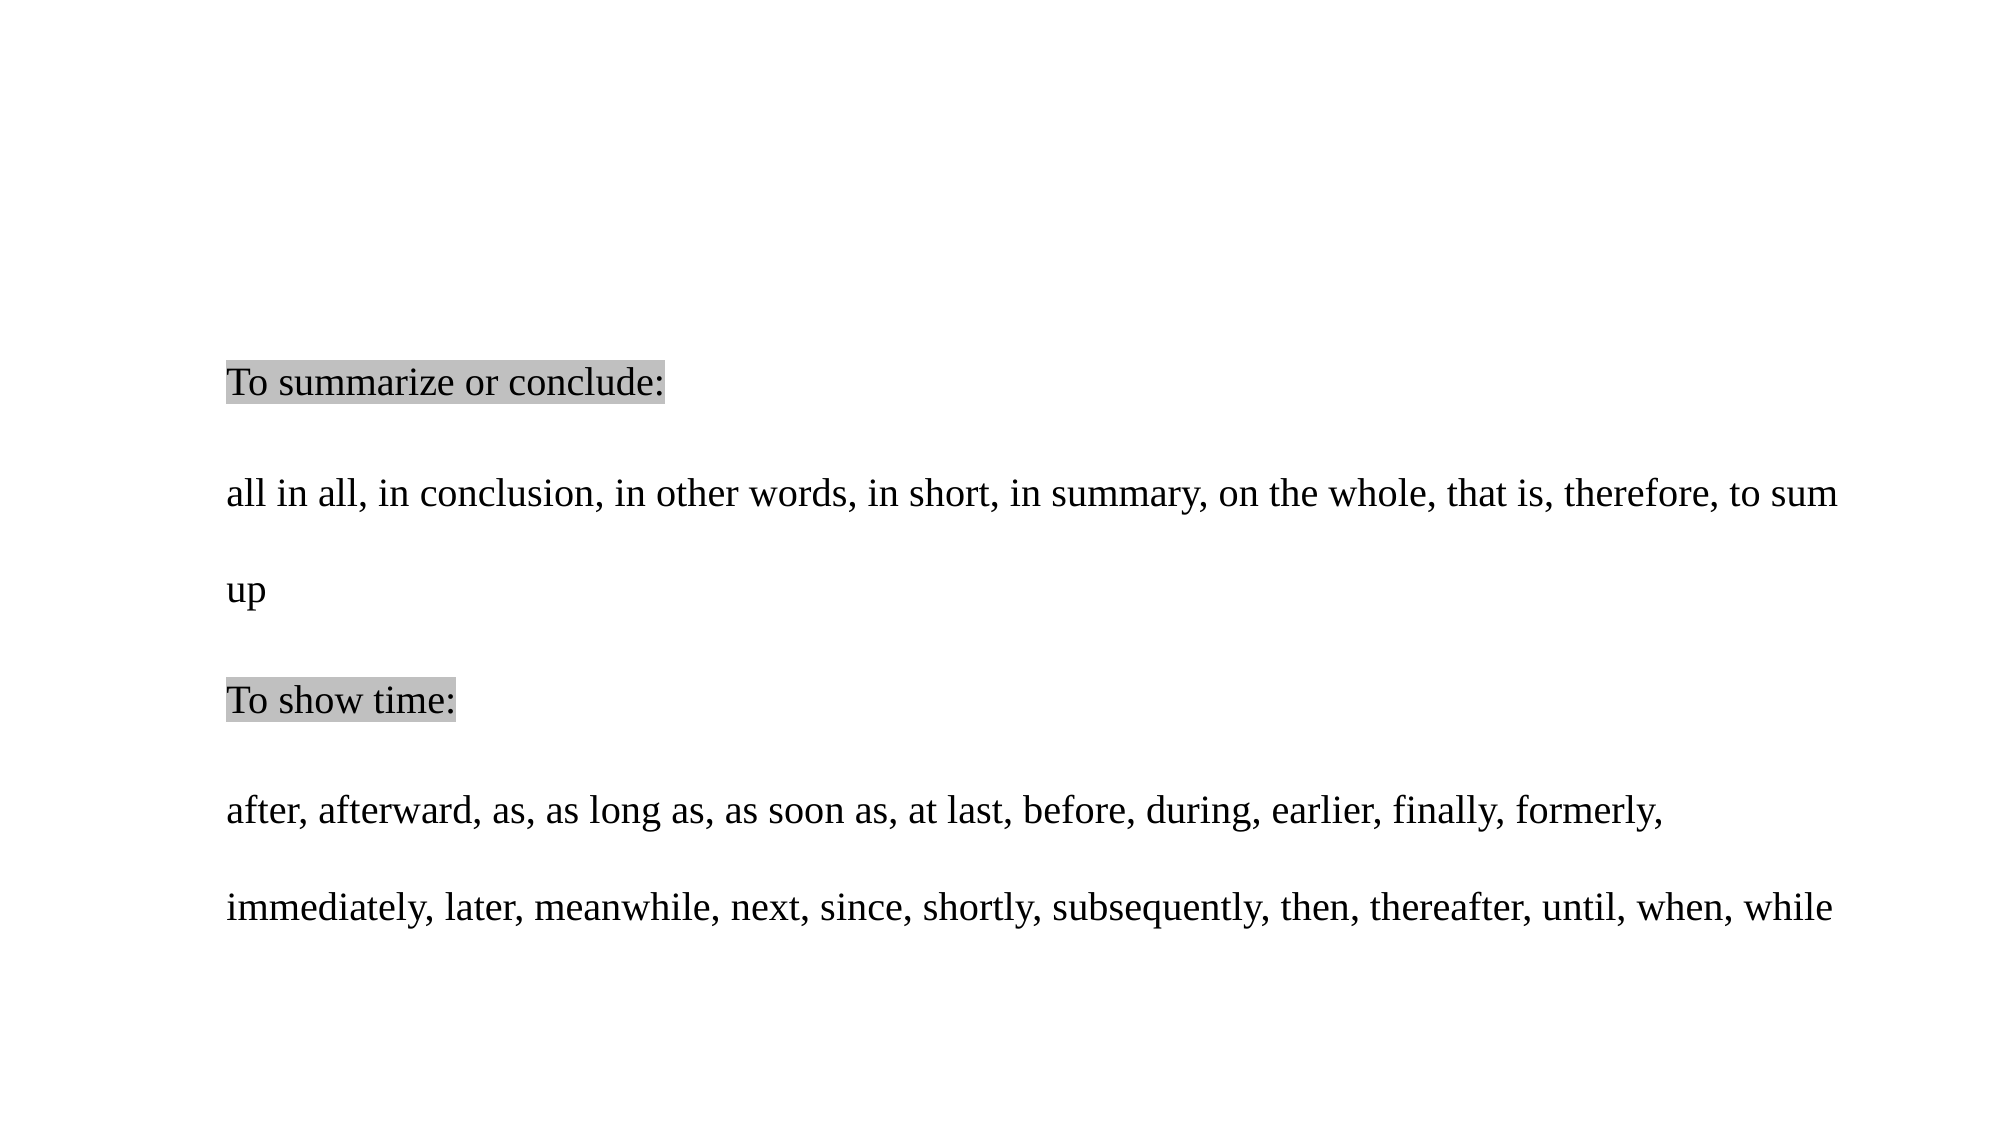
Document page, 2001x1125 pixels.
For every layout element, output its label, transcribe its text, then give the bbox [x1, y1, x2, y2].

list To summarize or conclude: all in all, in conclusion, in other words, in short, in summary, on the whole, that is, therefore, to sum up To show time: after, afterward, as, as long as, as soon as, at last, before, during, earlier, finally, formerly, immediately, later, meanwhile, next, since, shortly, subsequently, then, thereafter, until, when, while [137, 299, 1863, 1014]
